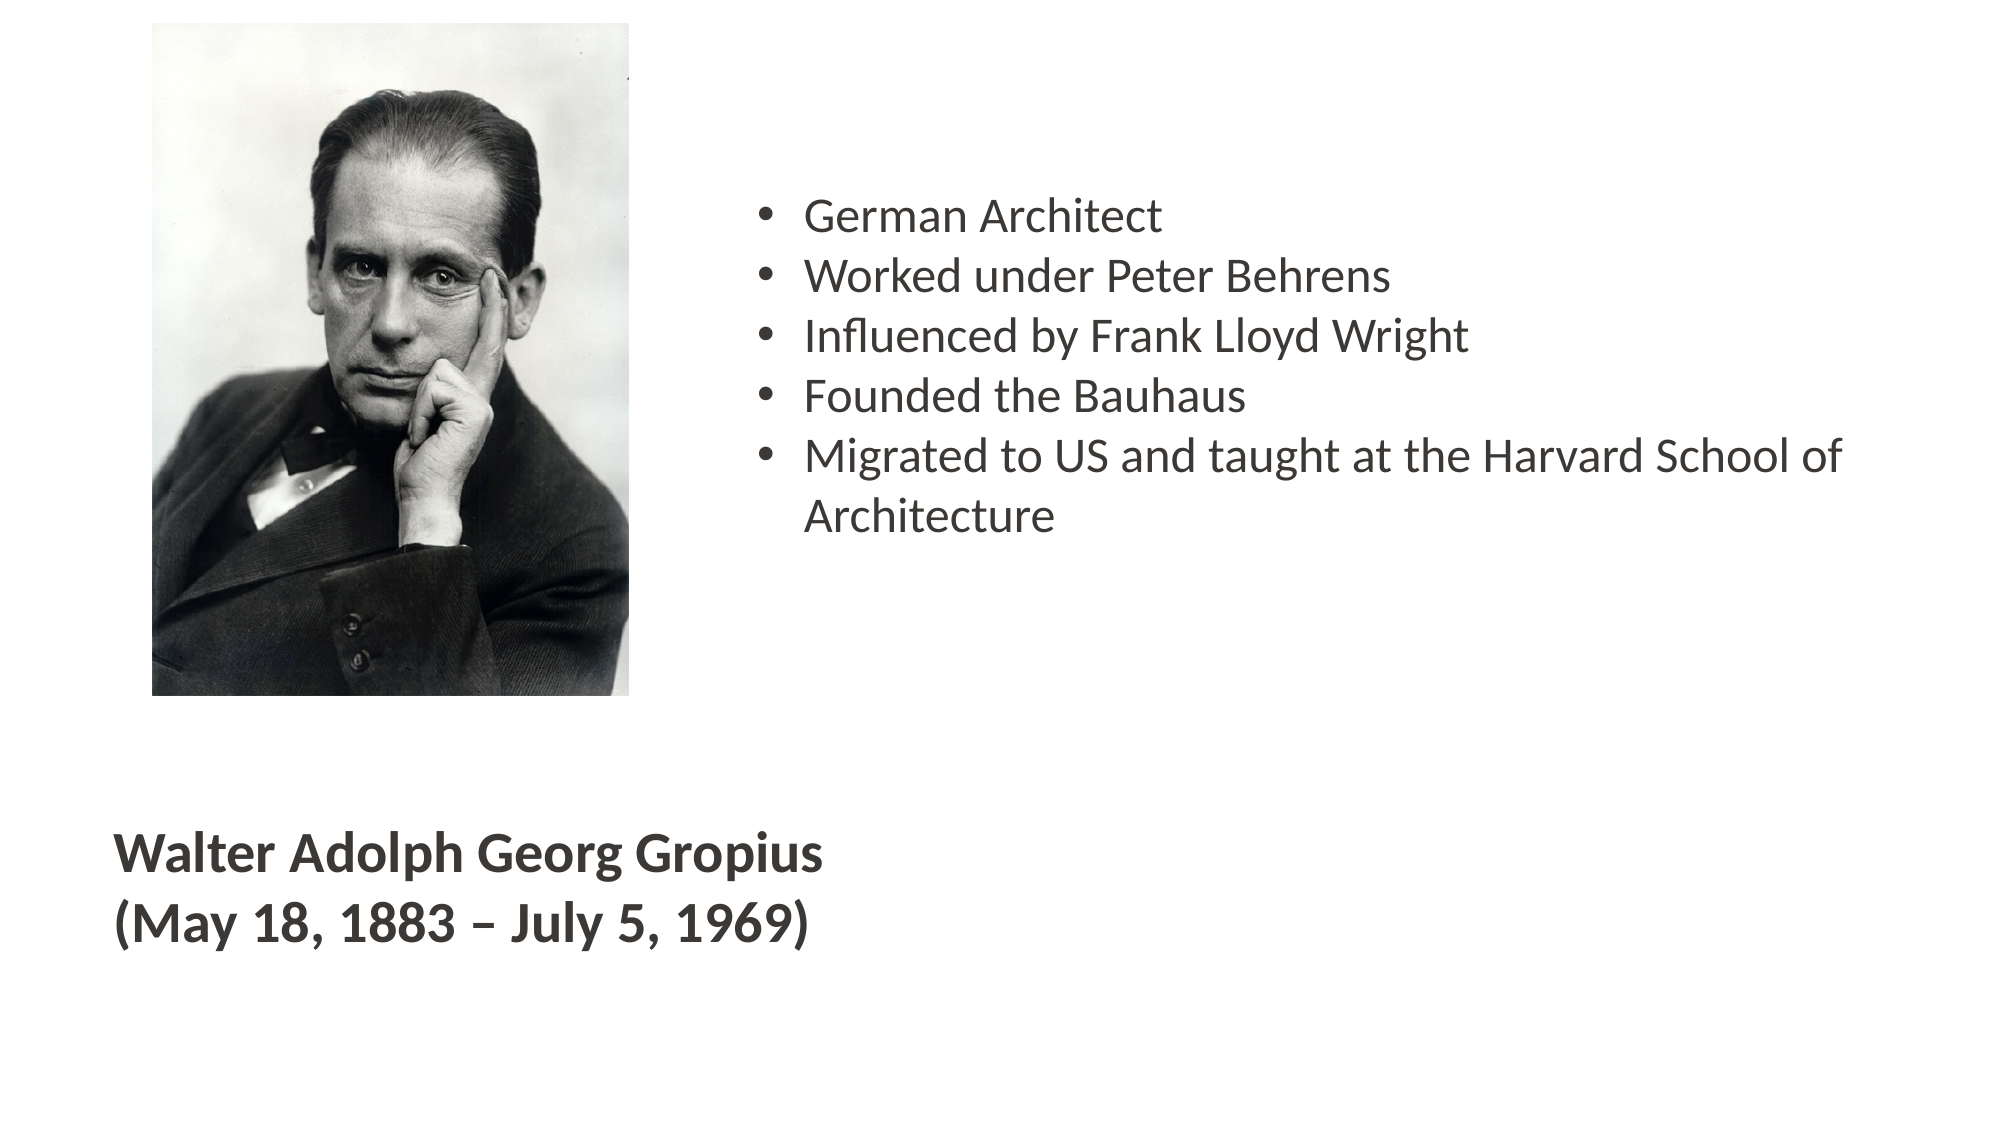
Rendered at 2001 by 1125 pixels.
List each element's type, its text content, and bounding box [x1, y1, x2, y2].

text_box German Architect Worked under Peter Behrens Influenced by Frank Lloyd Wright Founded the Bauhaus Migrated to US and taught at the Harvard School of Architecture [742, 175, 2000, 550]
text_box Walter Adolph Georg Gropius (May 18, 1883 – July 5, 1969) [98, 806, 900, 961]
picture [152, 23, 629, 696]
